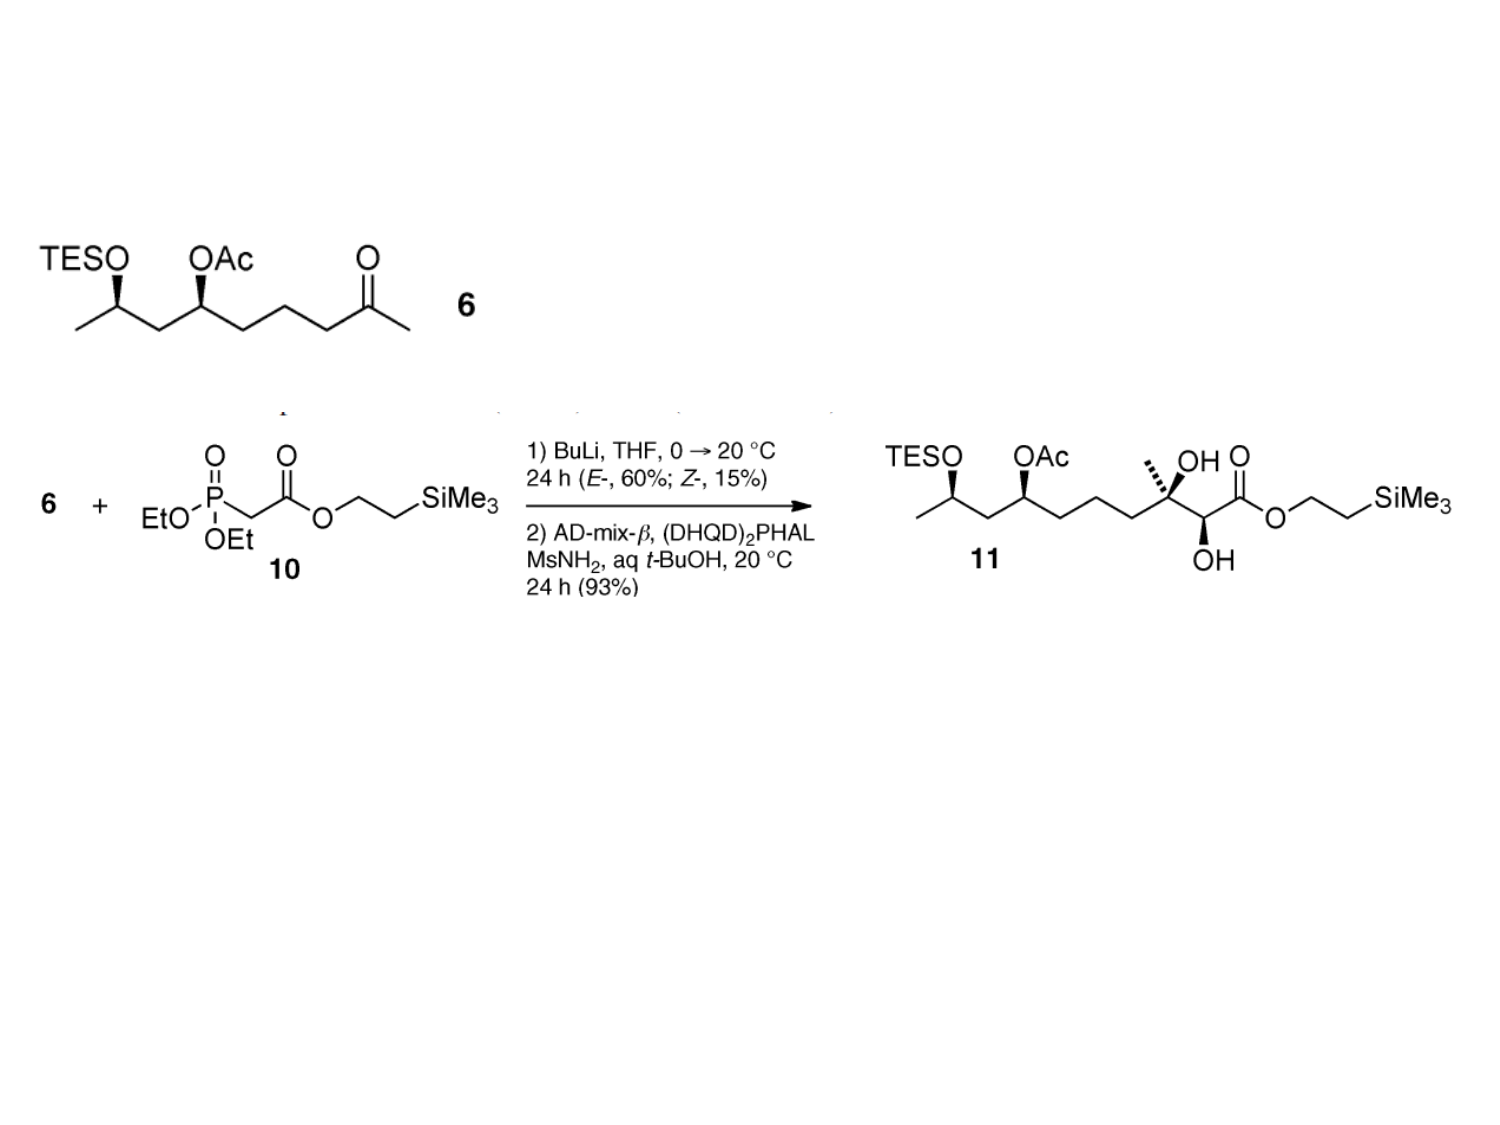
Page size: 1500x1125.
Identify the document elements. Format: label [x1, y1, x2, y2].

picture [0, 412, 1500, 630]
picture [24, 237, 548, 351]
